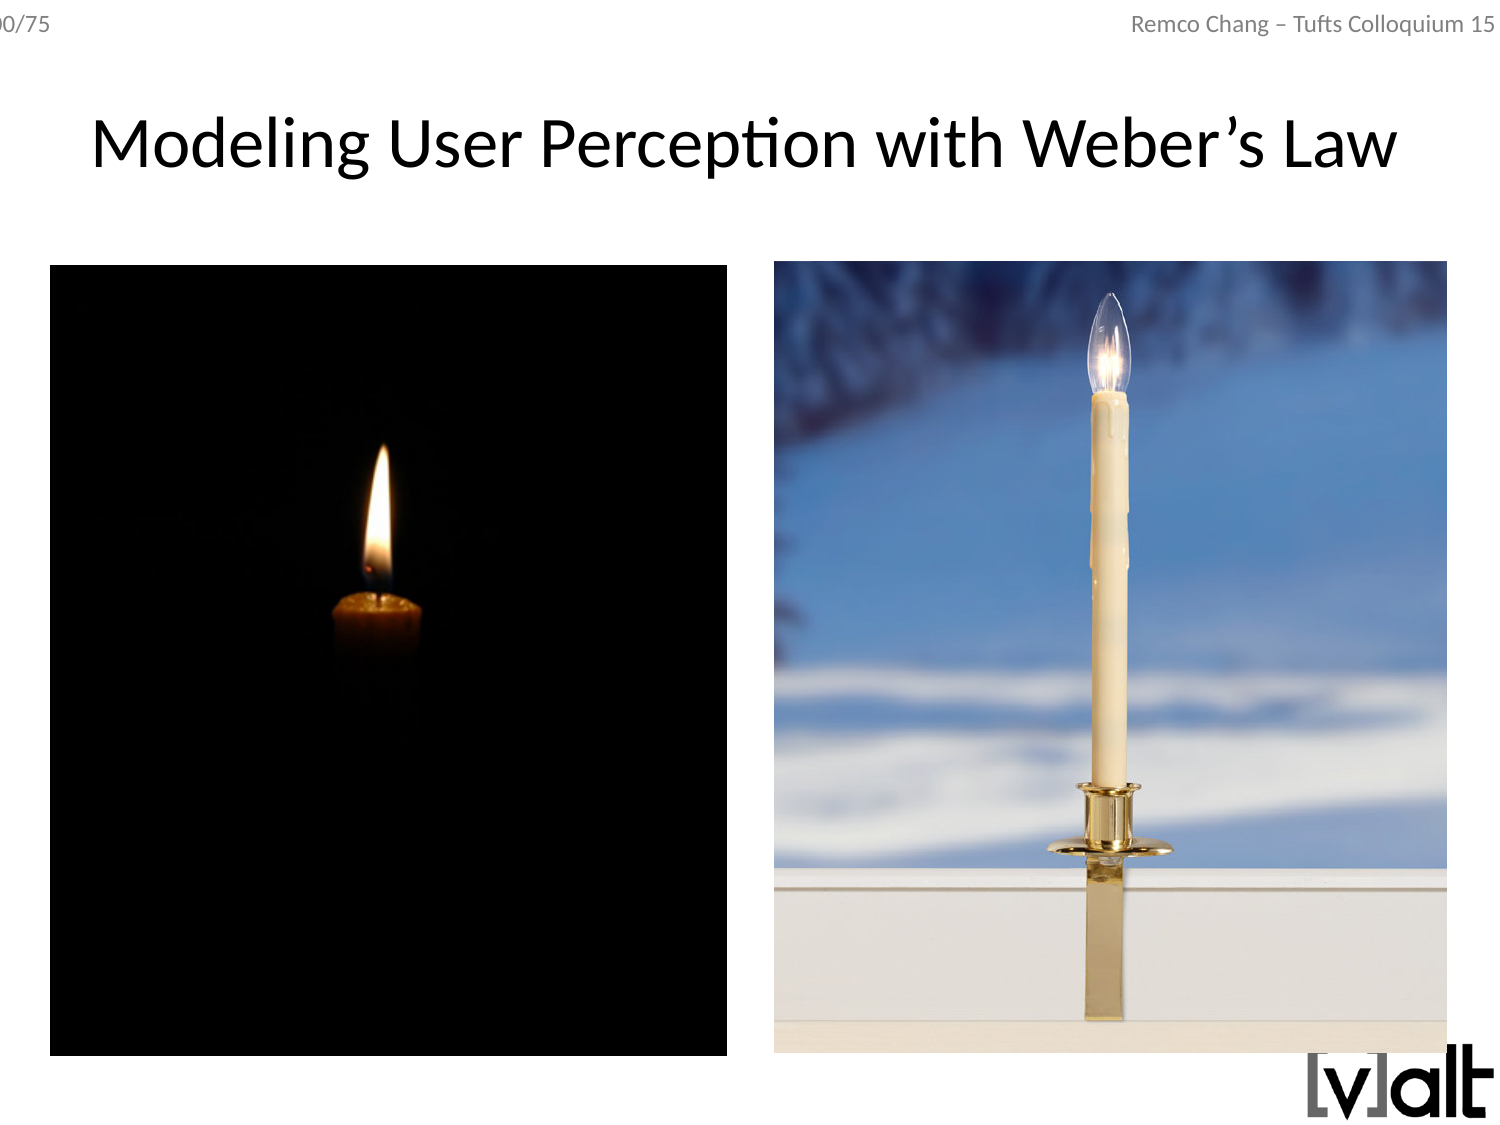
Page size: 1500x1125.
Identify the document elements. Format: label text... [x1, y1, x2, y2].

picture [774, 261, 1500, 1125]
title Modeling User Perception with Weber’s Law [75, 45, 1425, 233]
picture [49, 264, 727, 1056]
